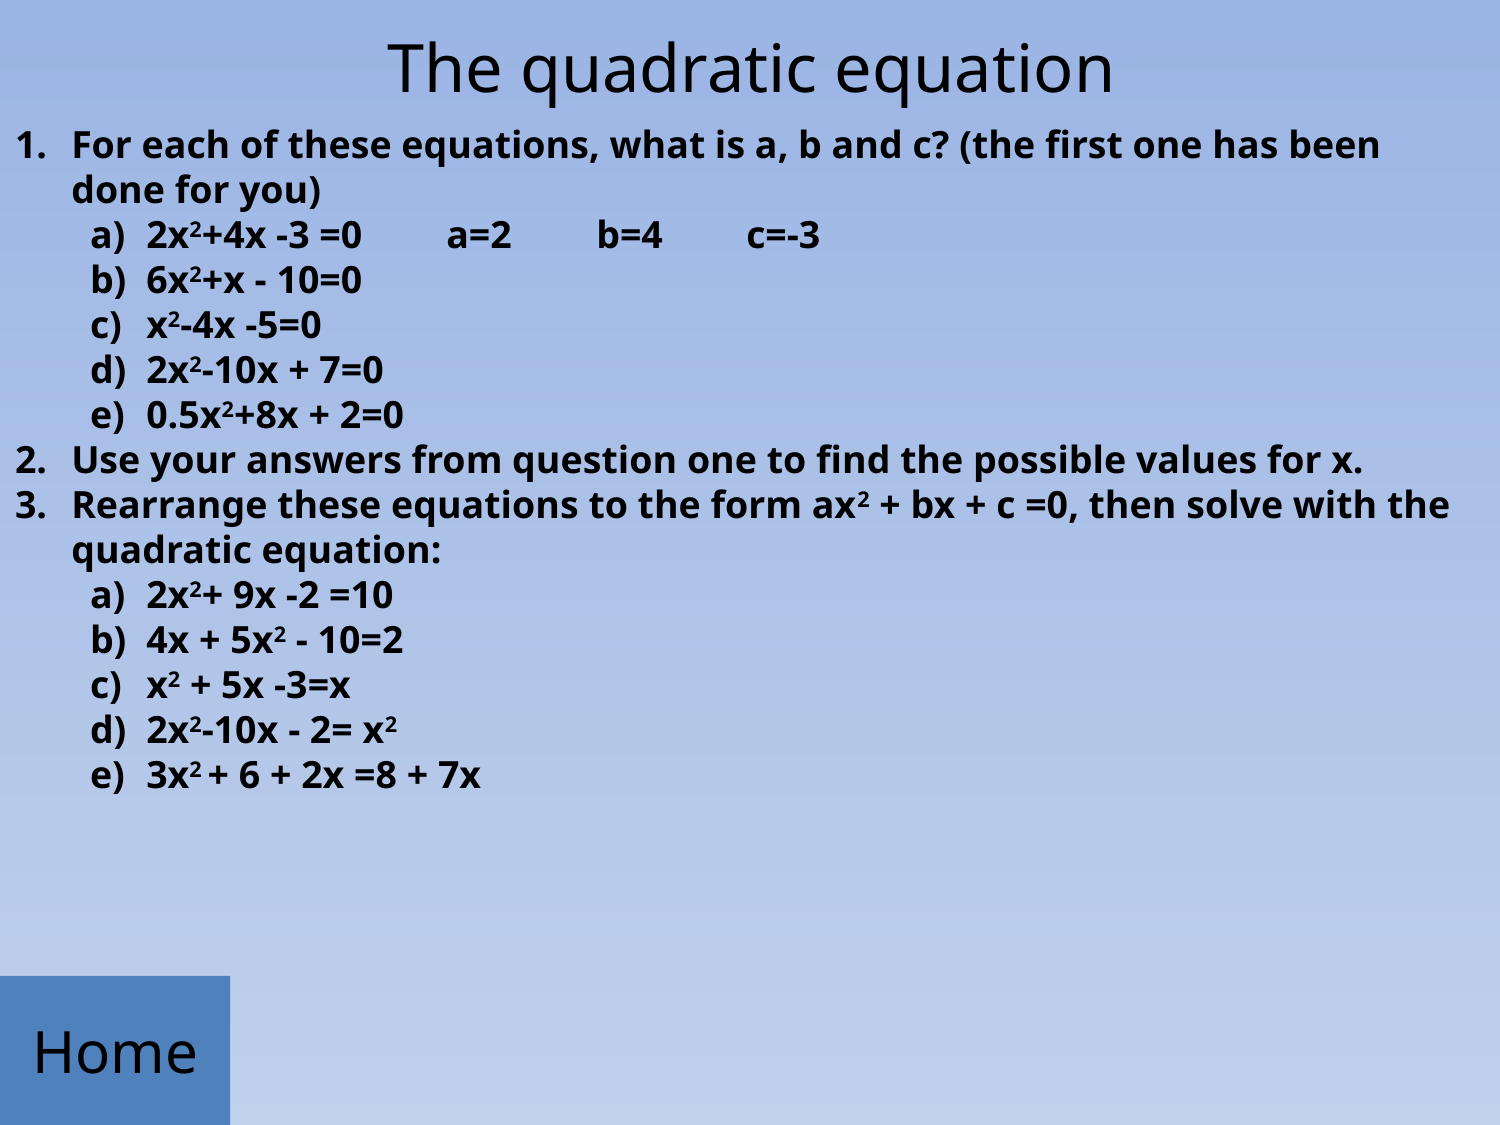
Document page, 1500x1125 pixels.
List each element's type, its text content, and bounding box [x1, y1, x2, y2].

text_box Home [0, 974, 232, 1125]
title The quadratic equation [76, 0, 1427, 113]
text_box For each of these equations, what is a, b and c? (the first one has been done for you) 2x2+4x -3 =0 a=2 b=4 c=-3 6x2+x - 10=0 x2-4x -5=0 2x2-10x + 7=0 0.5x2+8x + 2=0 Use your answers from question one to find the possible values for x. Rearrange these equations to the form ax2 + bx + c =0, then solve with the quadratic equation: 2x2+ 9x -2 =10 4x + 5x2 - 10=2 x2 + 5x -3=x 2x2-10x - 2= x2 3x2 + 6 + 2x =8 + 7x [0, 113, 1500, 804]
